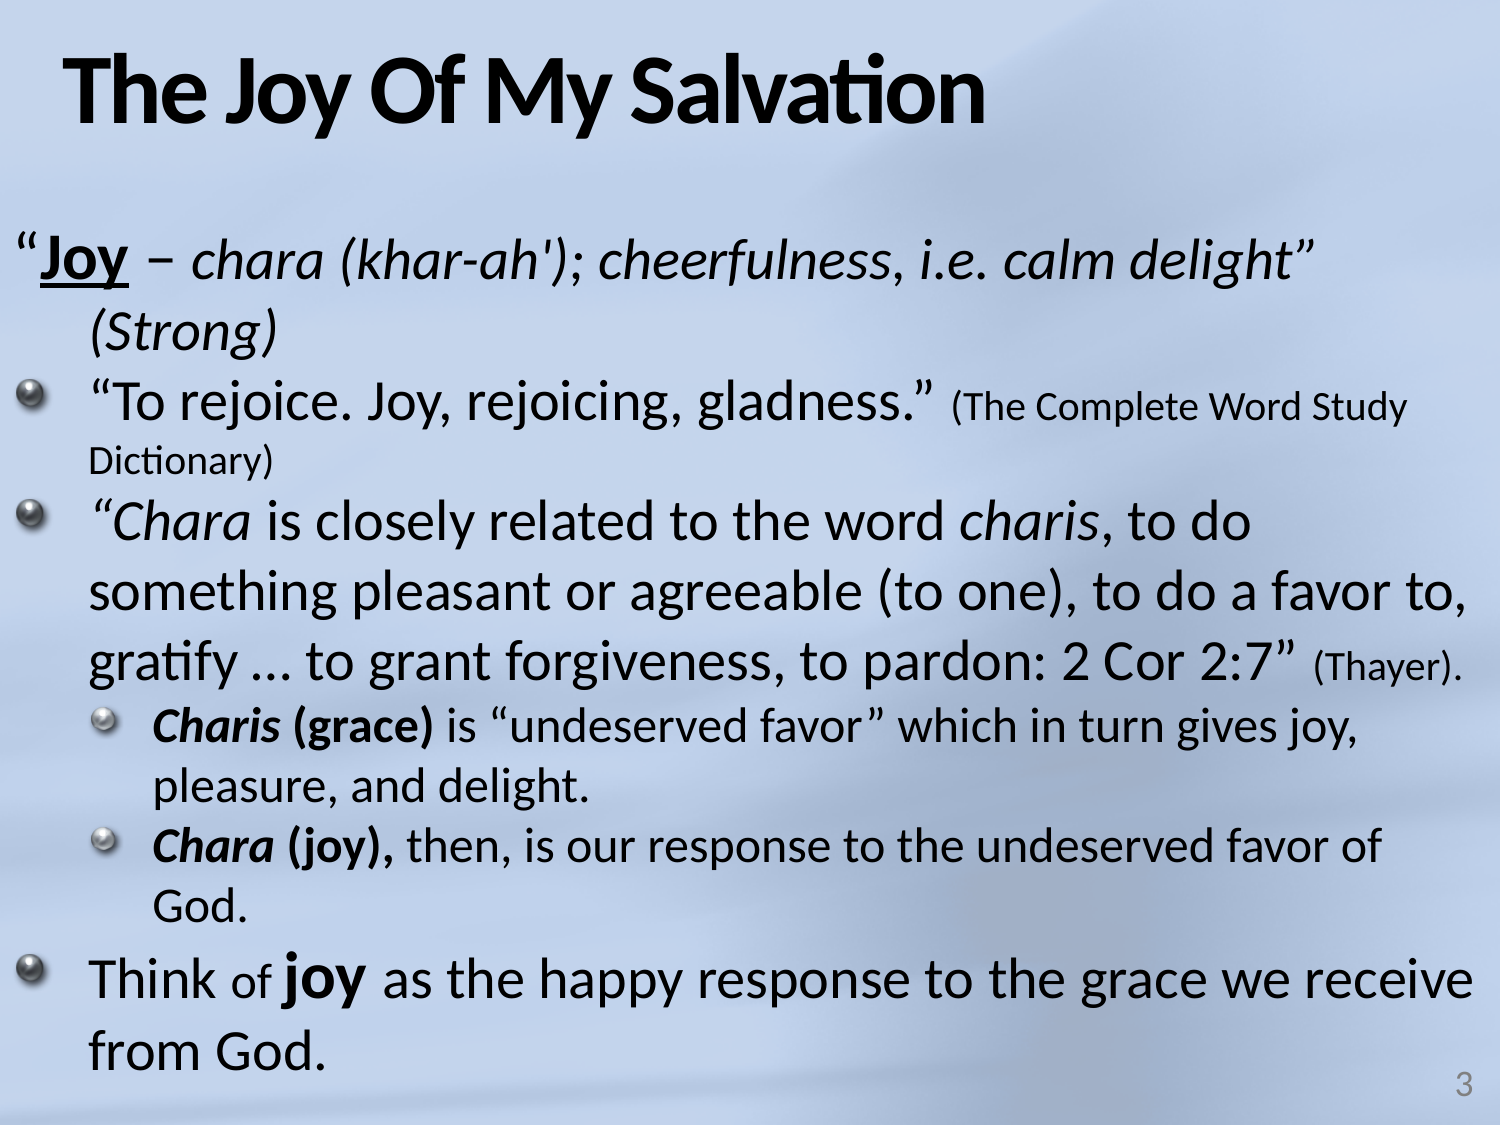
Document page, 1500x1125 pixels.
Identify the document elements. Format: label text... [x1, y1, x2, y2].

picture [0, 0, 1500, 1125]
picture [87, 704, 124, 740]
slide_number 3 [1439, 1051, 1500, 1112]
picture [87, 824, 124, 860]
title The Joy Of My Salvation [62, 37, 1438, 212]
list “Joy – chara (khar-ah'); cheerfulness, i.e. calm delight” (Strong) “To rejoice. Joy, rejoicing, gladness.” (The Complete Word Study Dictionary) “Chara is closely related to the word charis, to do something pleasant or agreeable (to one), to do a favor to, gratify … to grant forgiveness, to pardon: 2 Cor 2:7” (Thayer). Charis (grace) is “undeserved favor” which in turn gives joy, pleasure, and delight. Chara (joy), then, is our response to the undeserved favor of God. Think of joy as the happy response to the grace we receive from God. [12, 212, 1488, 1083]
